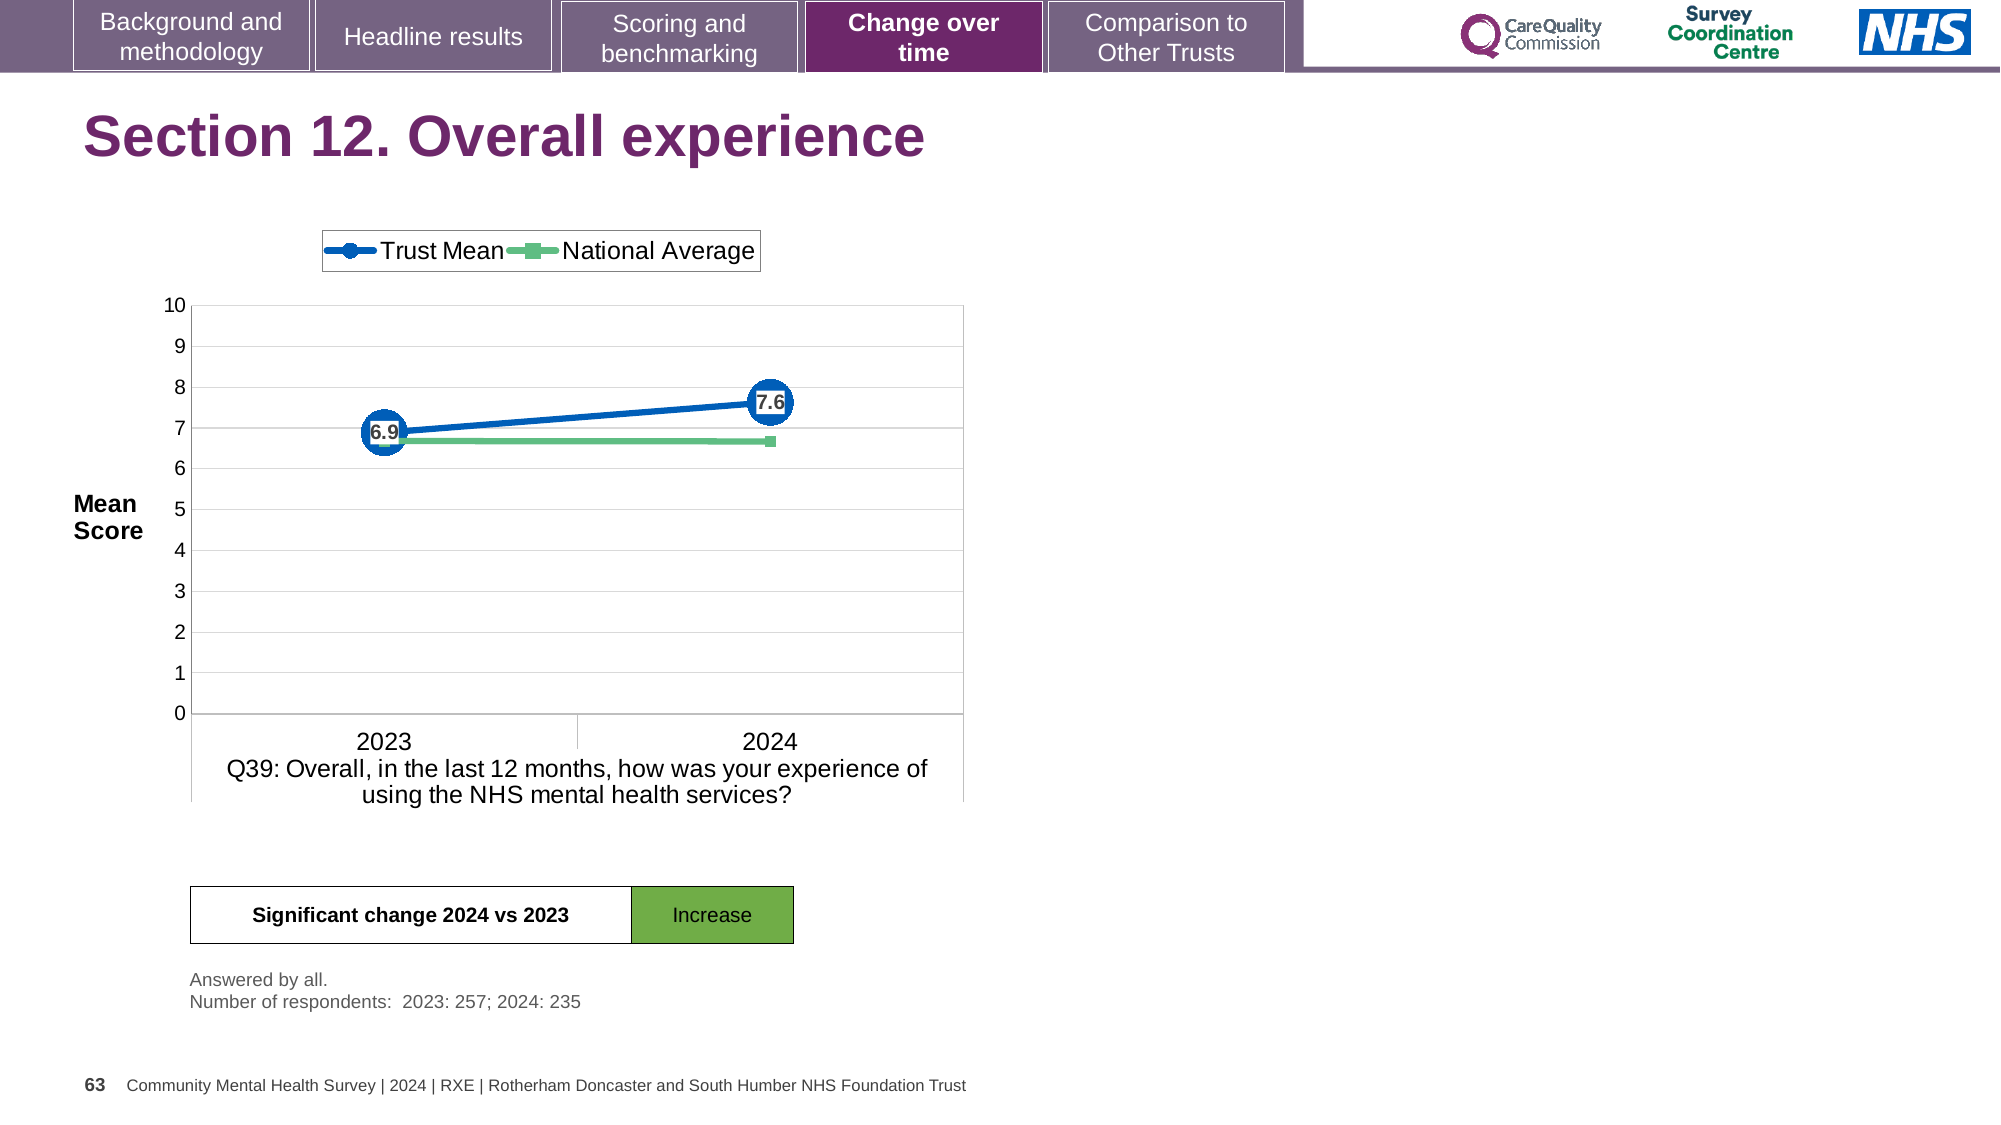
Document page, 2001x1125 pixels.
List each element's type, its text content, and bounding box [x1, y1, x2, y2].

picture [1859, 9, 1971, 55]
text_box 63 [84, 1065, 122, 1125]
chart [68, 228, 966, 858]
table_header Significant change 2024 vs 2023 [191, 887, 631, 943]
title Section 12. Overall experience [68, 83, 1942, 191]
picture [1666, 3, 1794, 61]
table_header Increase [632, 887, 793, 943]
text_box Answered by all. Number of respondents: 2023: 257; 2024: 235 [174, 959, 1039, 1020]
picture [1460, 13, 1602, 59]
